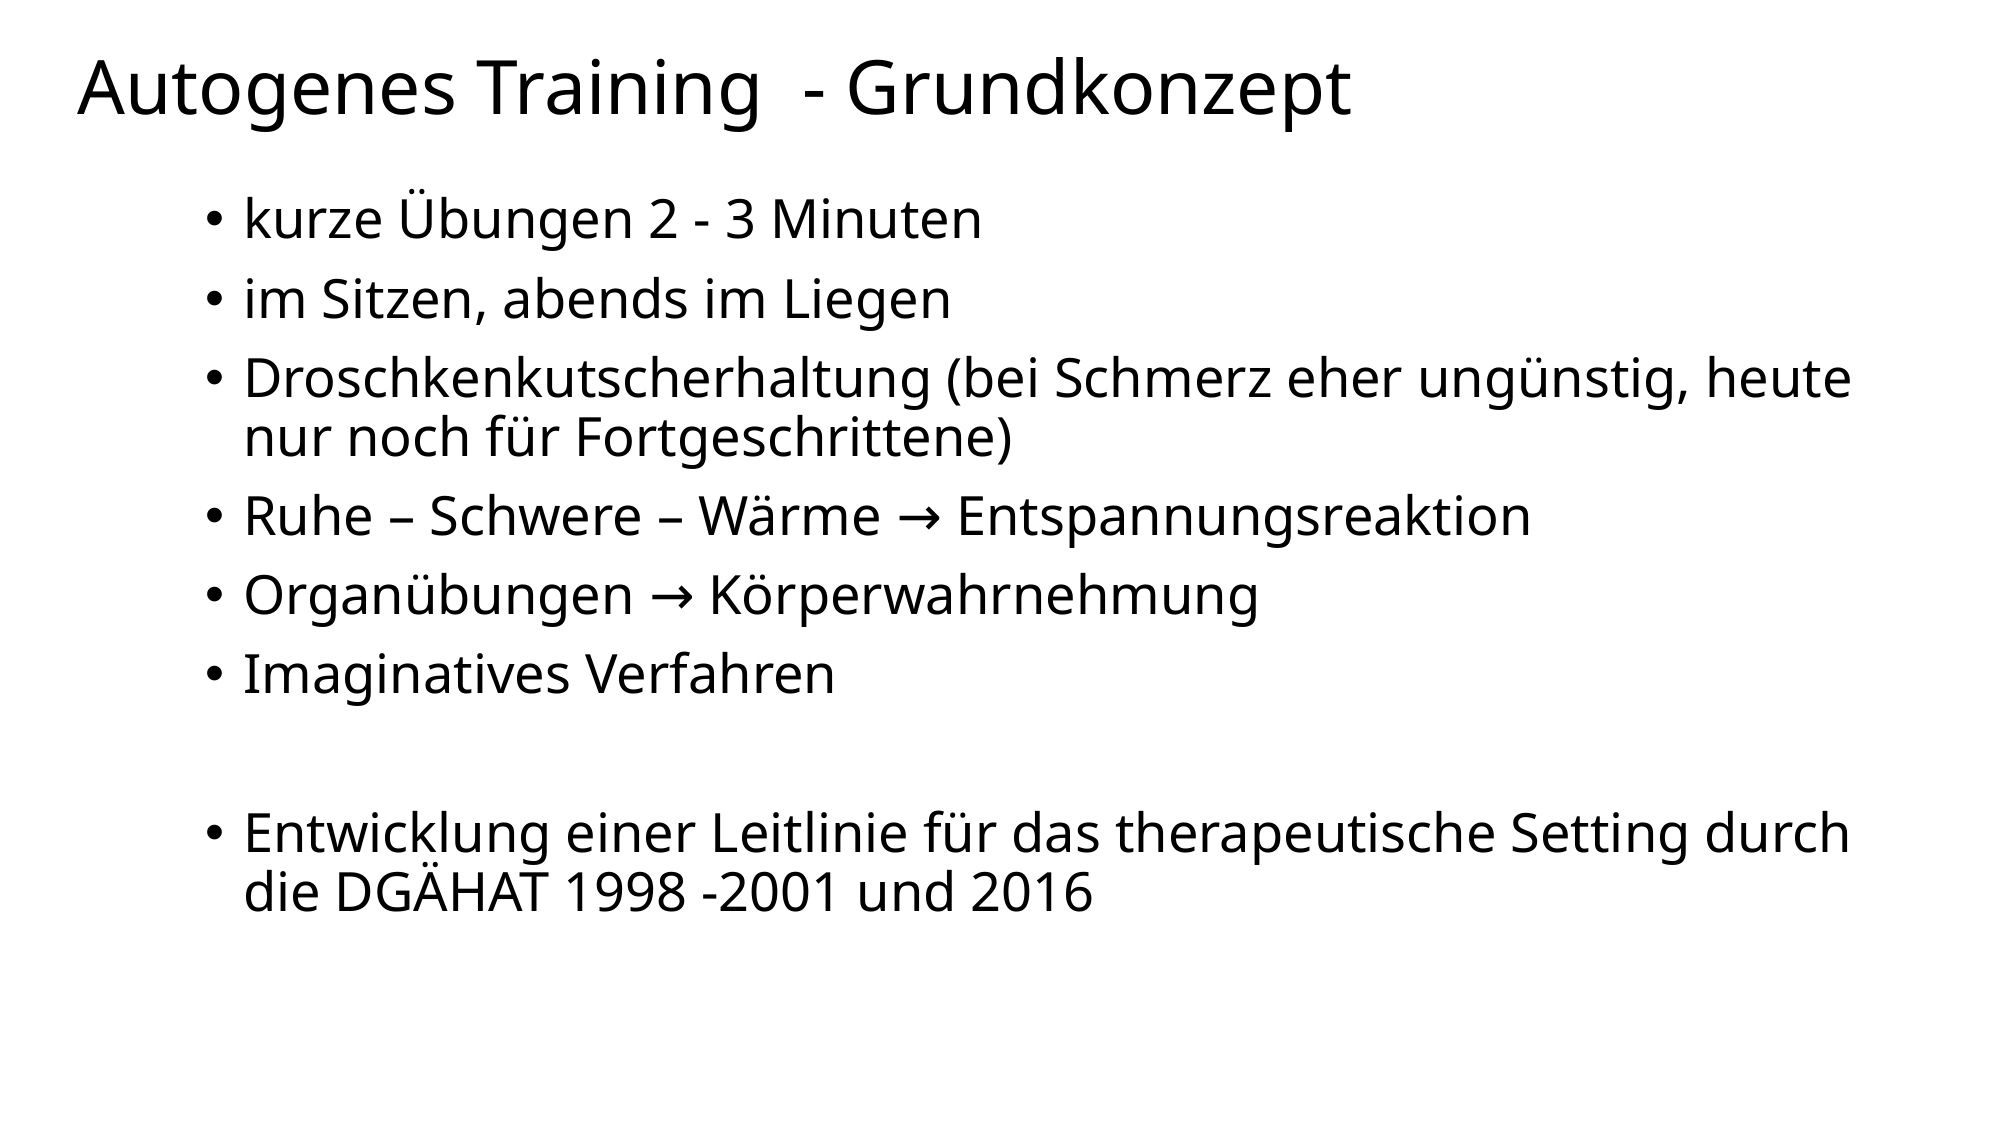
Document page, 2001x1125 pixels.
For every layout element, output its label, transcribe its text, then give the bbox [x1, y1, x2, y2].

list kurze Übungen 2 - 3 Minuten im Sitzen, abends im Liegen Droschkenkutscherhaltung (bei Schmerz eher ungünstig, heute nur noch für Fortgeschrittene) Ruhe – Schwere – Wärme → Entspannungsreaktion Organübungen → Körperwahrnehmung Imaginatives Verfahren Entwicklung einer Leitlinie für das therapeutische Setting durch die DGÄHAT 1998 -2001 und 2016 [190, 184, 1908, 1036]
title Autogenes Training - Grundkonzept [62, 29, 1413, 151]
